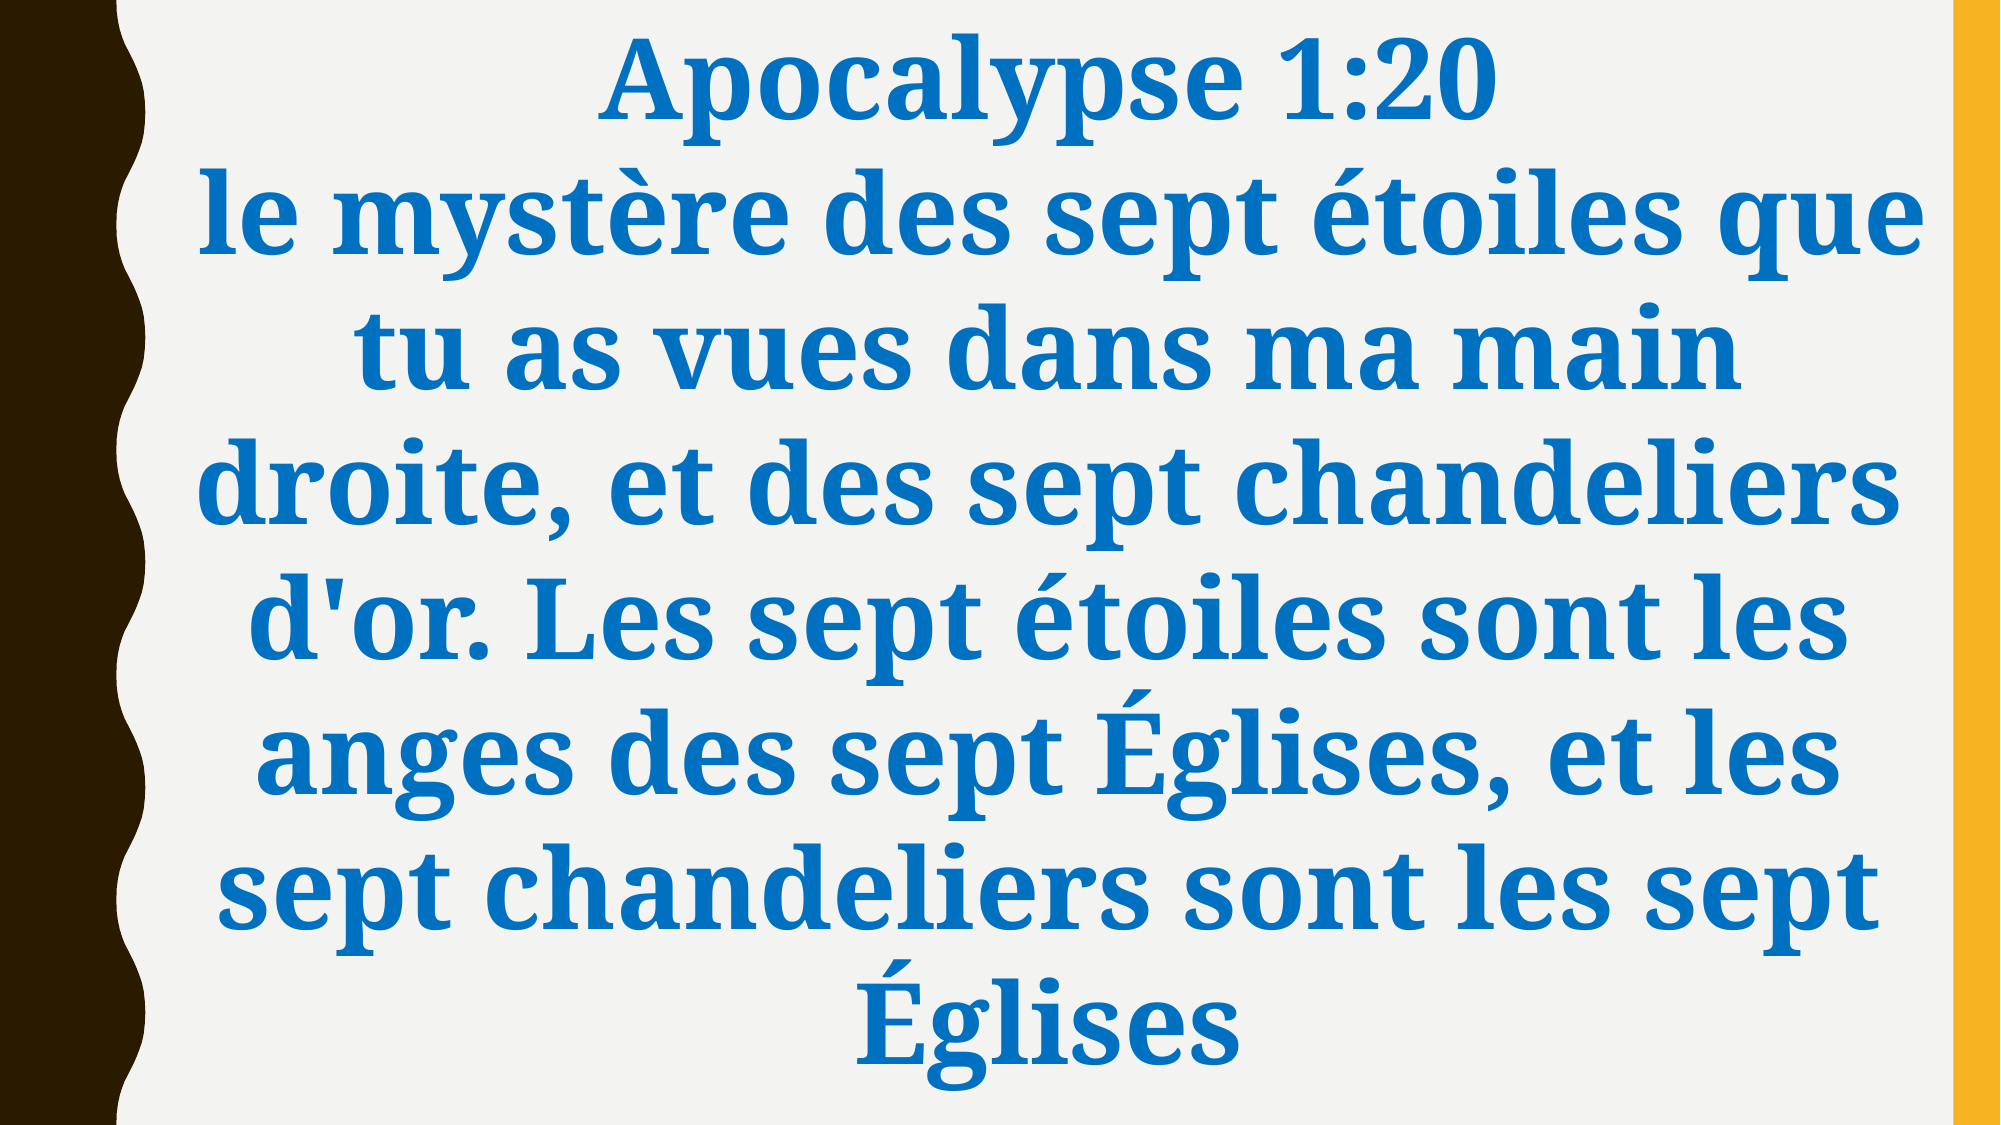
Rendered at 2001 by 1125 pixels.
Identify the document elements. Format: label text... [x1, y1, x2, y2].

text_box Apocalypse 1:20 le mystère des sept étoiles que tu as vues dans ma main droite, et des sept chandeliers d'or. Les sept étoiles sont les anges des sept Églises, et les sept chandeliers sont les sept Églises [147, 0, 1952, 1095]
